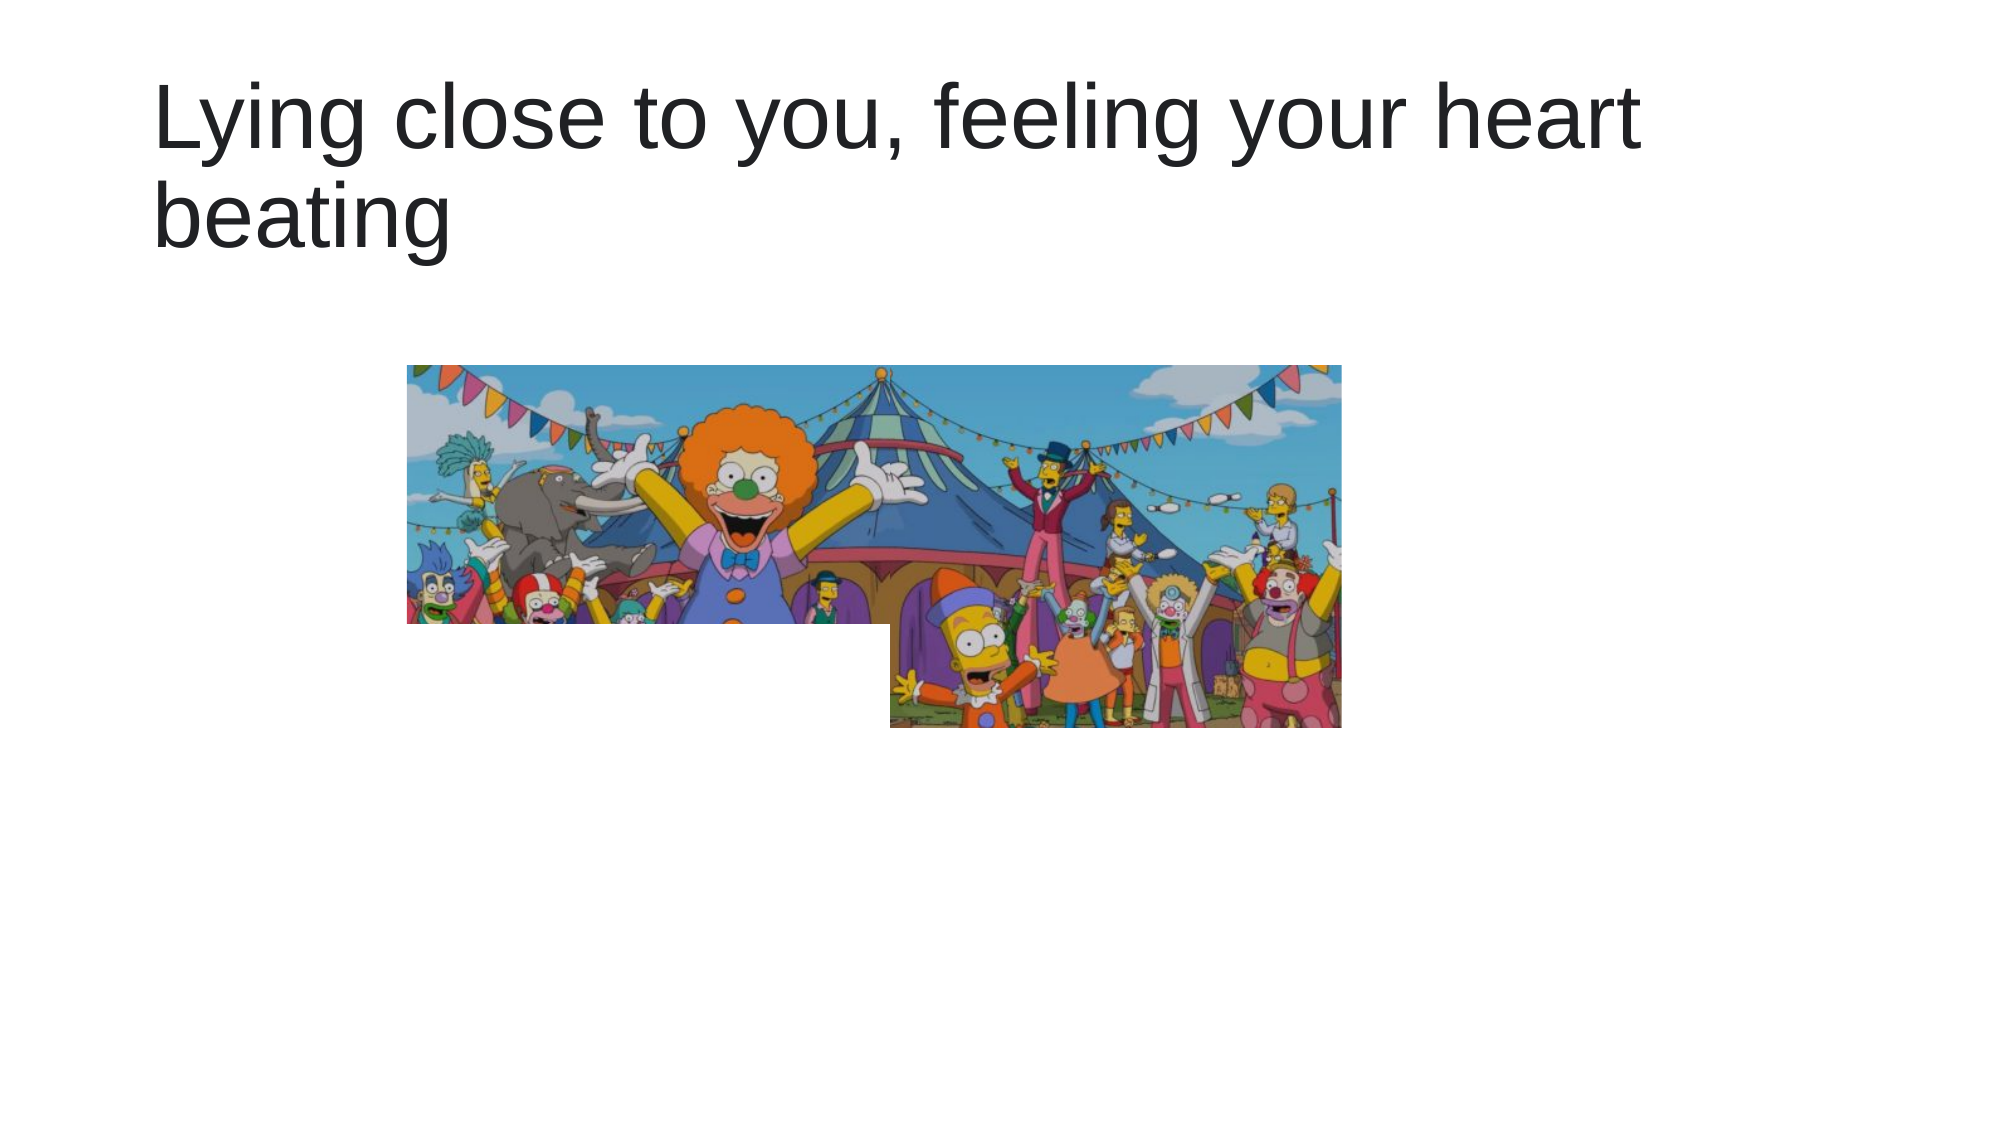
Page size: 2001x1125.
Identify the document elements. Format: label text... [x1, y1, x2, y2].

picture [406, 365, 1342, 729]
title Lying close to you, feeling your heart beating [137, 59, 1863, 278]
